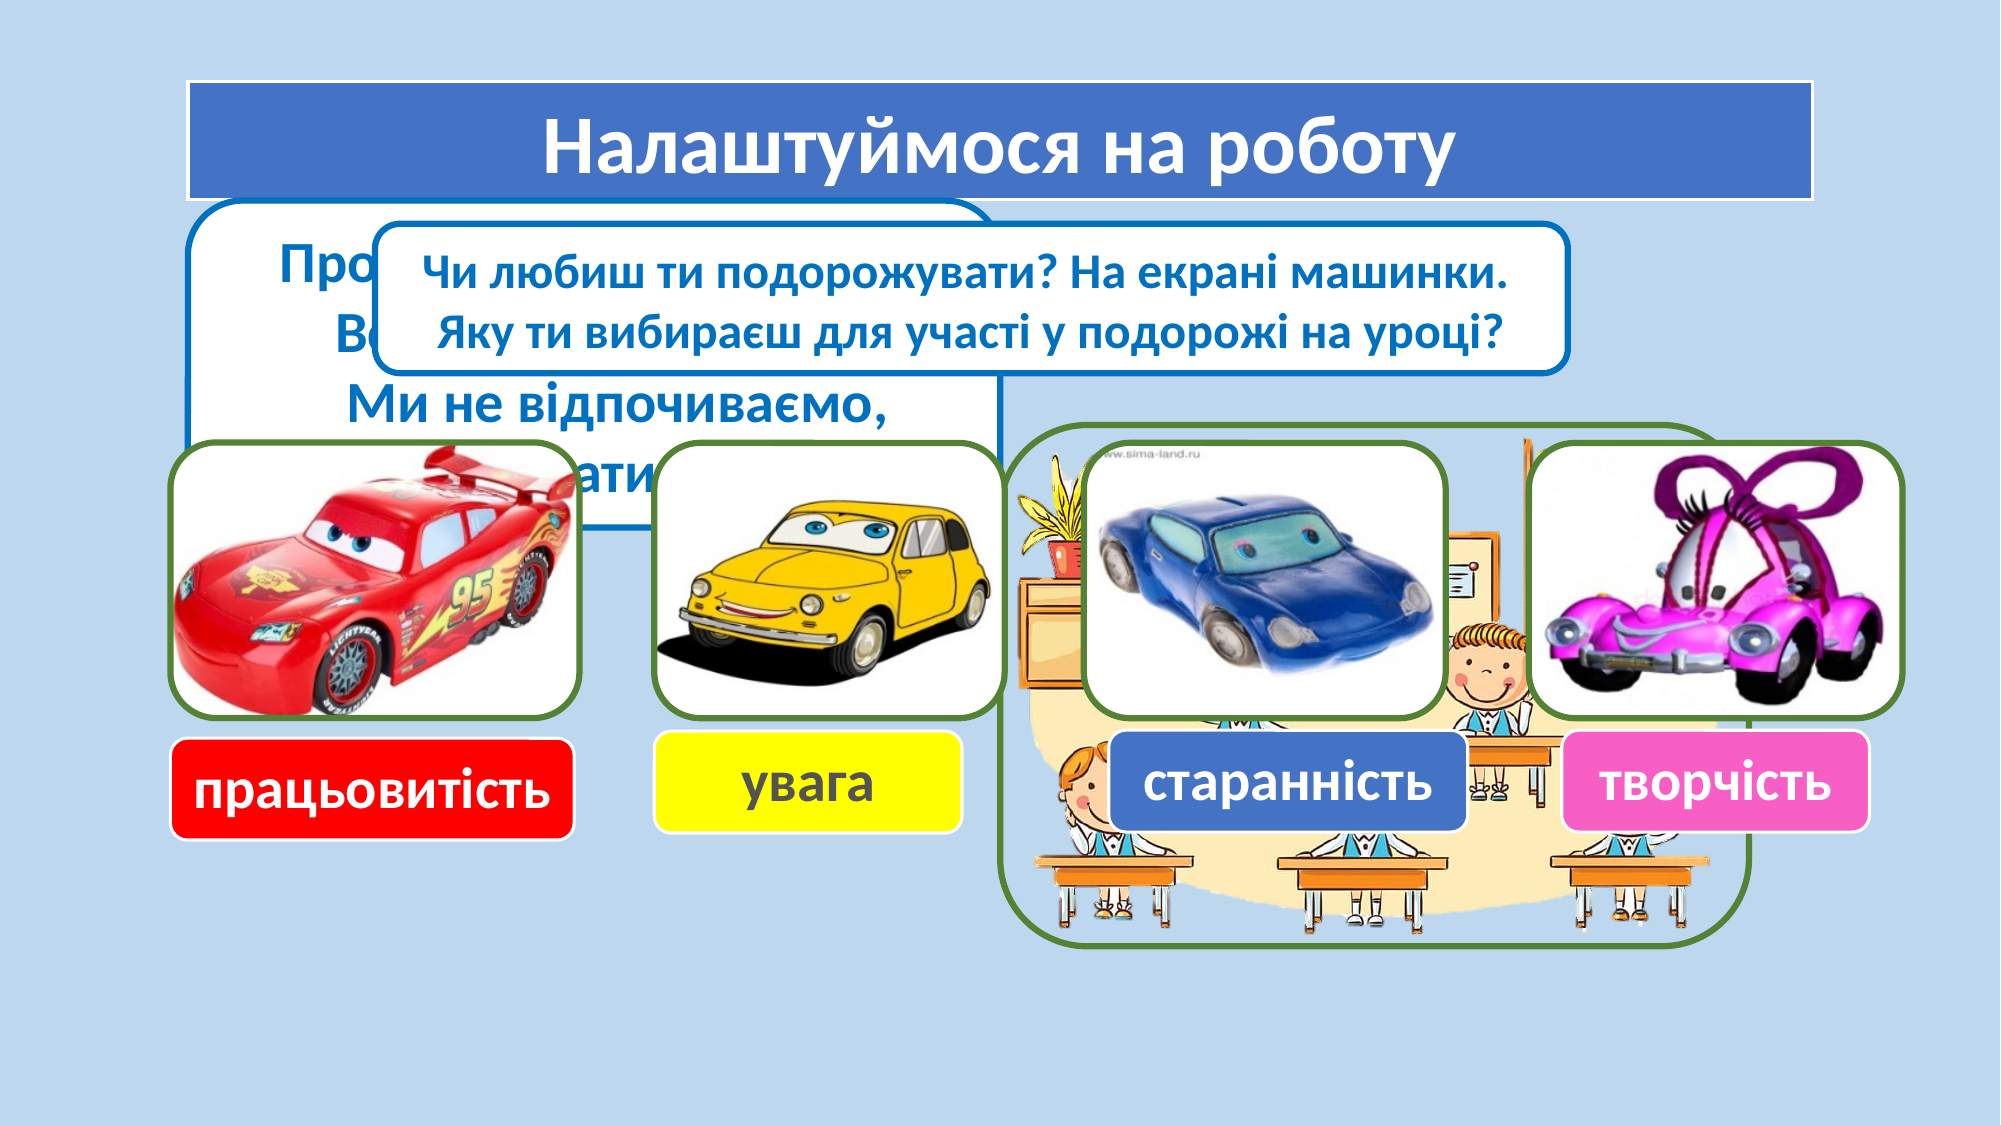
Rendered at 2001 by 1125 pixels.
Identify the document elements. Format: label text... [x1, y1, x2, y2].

text_box увага [652, 729, 964, 835]
text_box Налаштуймося на роботу [186, 80, 1814, 201]
text_box Чи любиш ти подорожувати? На екрані машинки. Яку ти вибираєш для участі у подорожі на уроці? [373, 222, 1569, 375]
text_box Пролунав дзвінок веселий. Всі готові? Все готово? Ми не відпочиваємо, Ми працювати починаємо. [186, 199, 1002, 529]
picture [654, 424, 1903, 947]
text_box творчість [1749, 728, 1872, 834]
text_box працьовитість [168, 736, 576, 842]
picture [170, 442, 580, 719]
